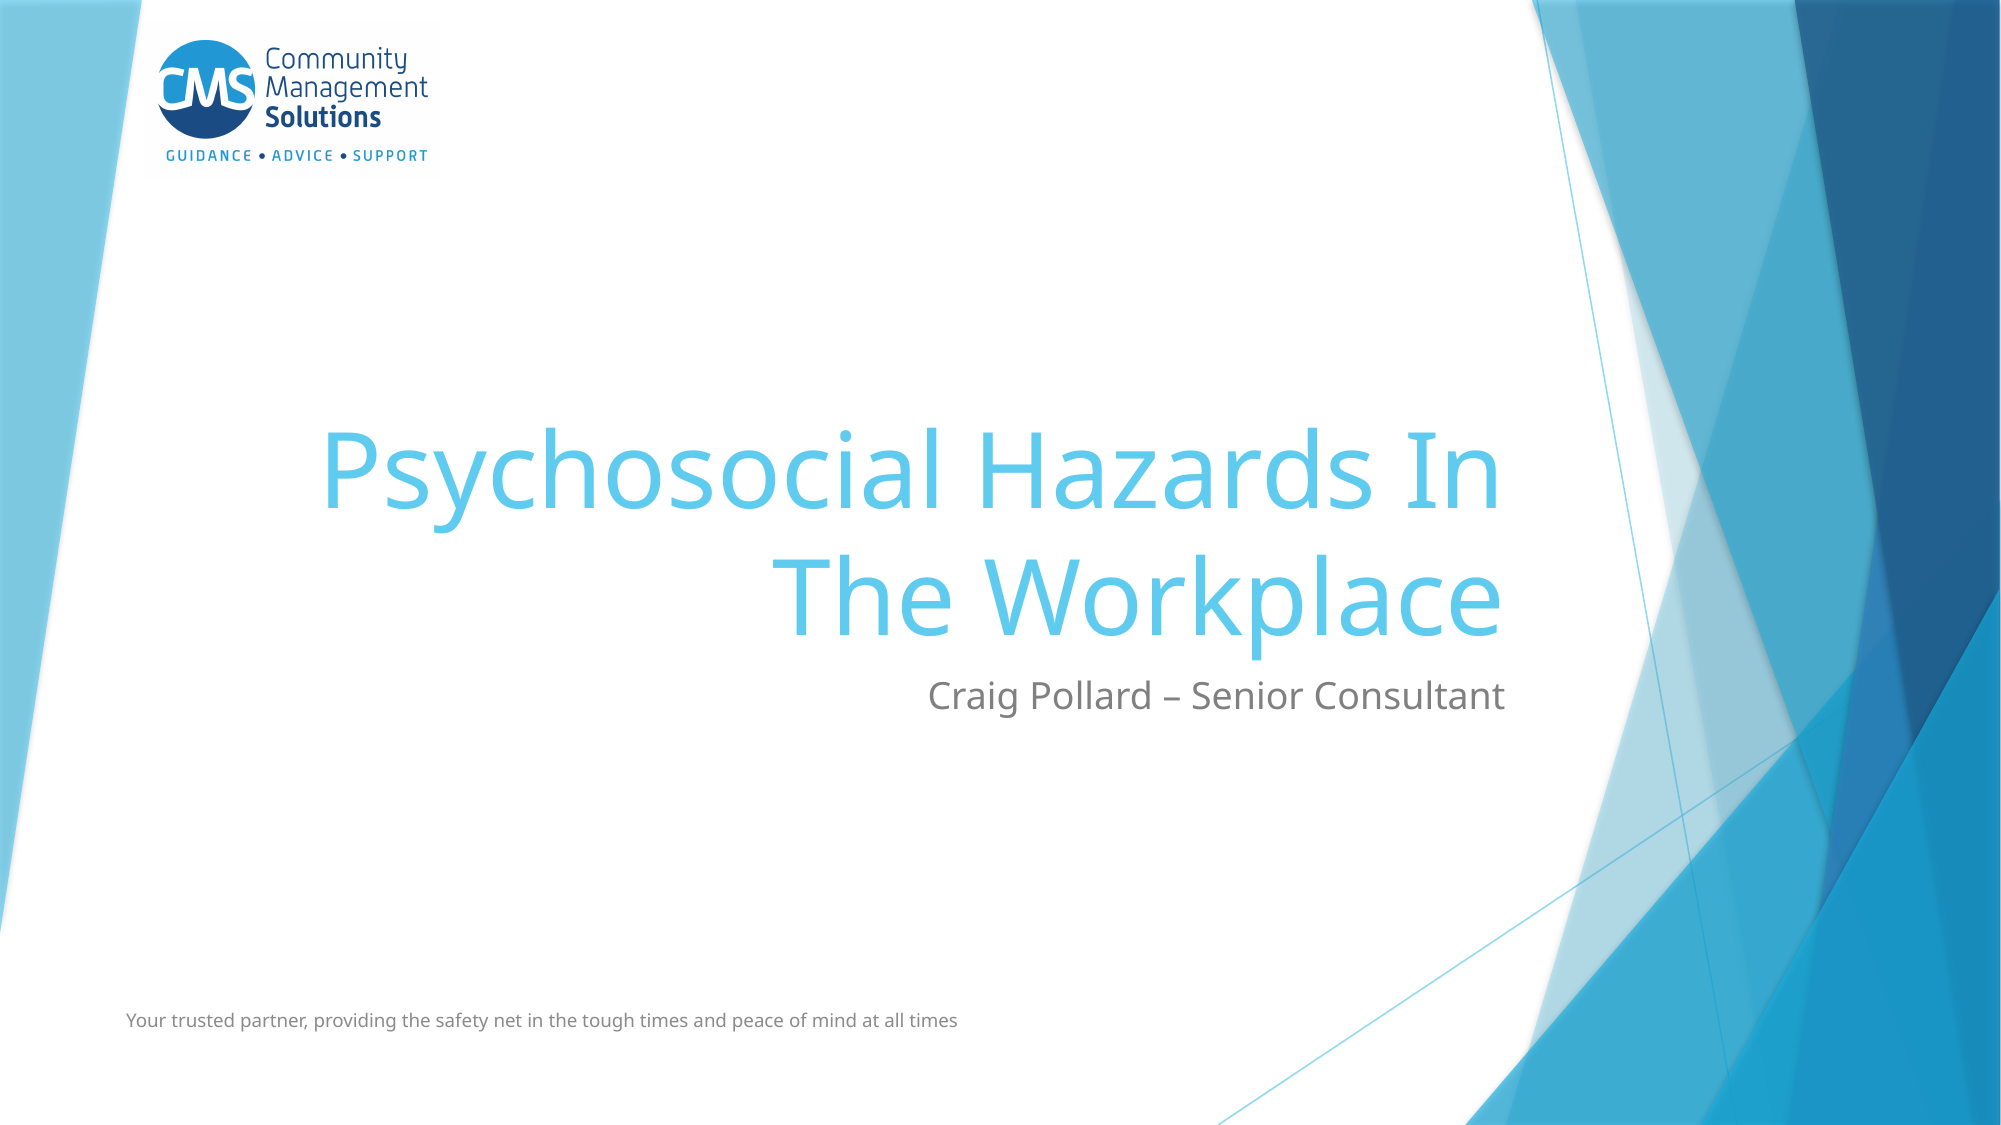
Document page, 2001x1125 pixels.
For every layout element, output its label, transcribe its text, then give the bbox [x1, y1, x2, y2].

subtitle Craig Pollard – Senior Consultant [247, 664, 1522, 845]
picture [145, 20, 441, 181]
title Psychosocial Hazards In The Workplace [247, 394, 1522, 664]
footer Your trusted partner, providing the safety net in the tough times and peace of mind at all times [111, 991, 1145, 1051]
